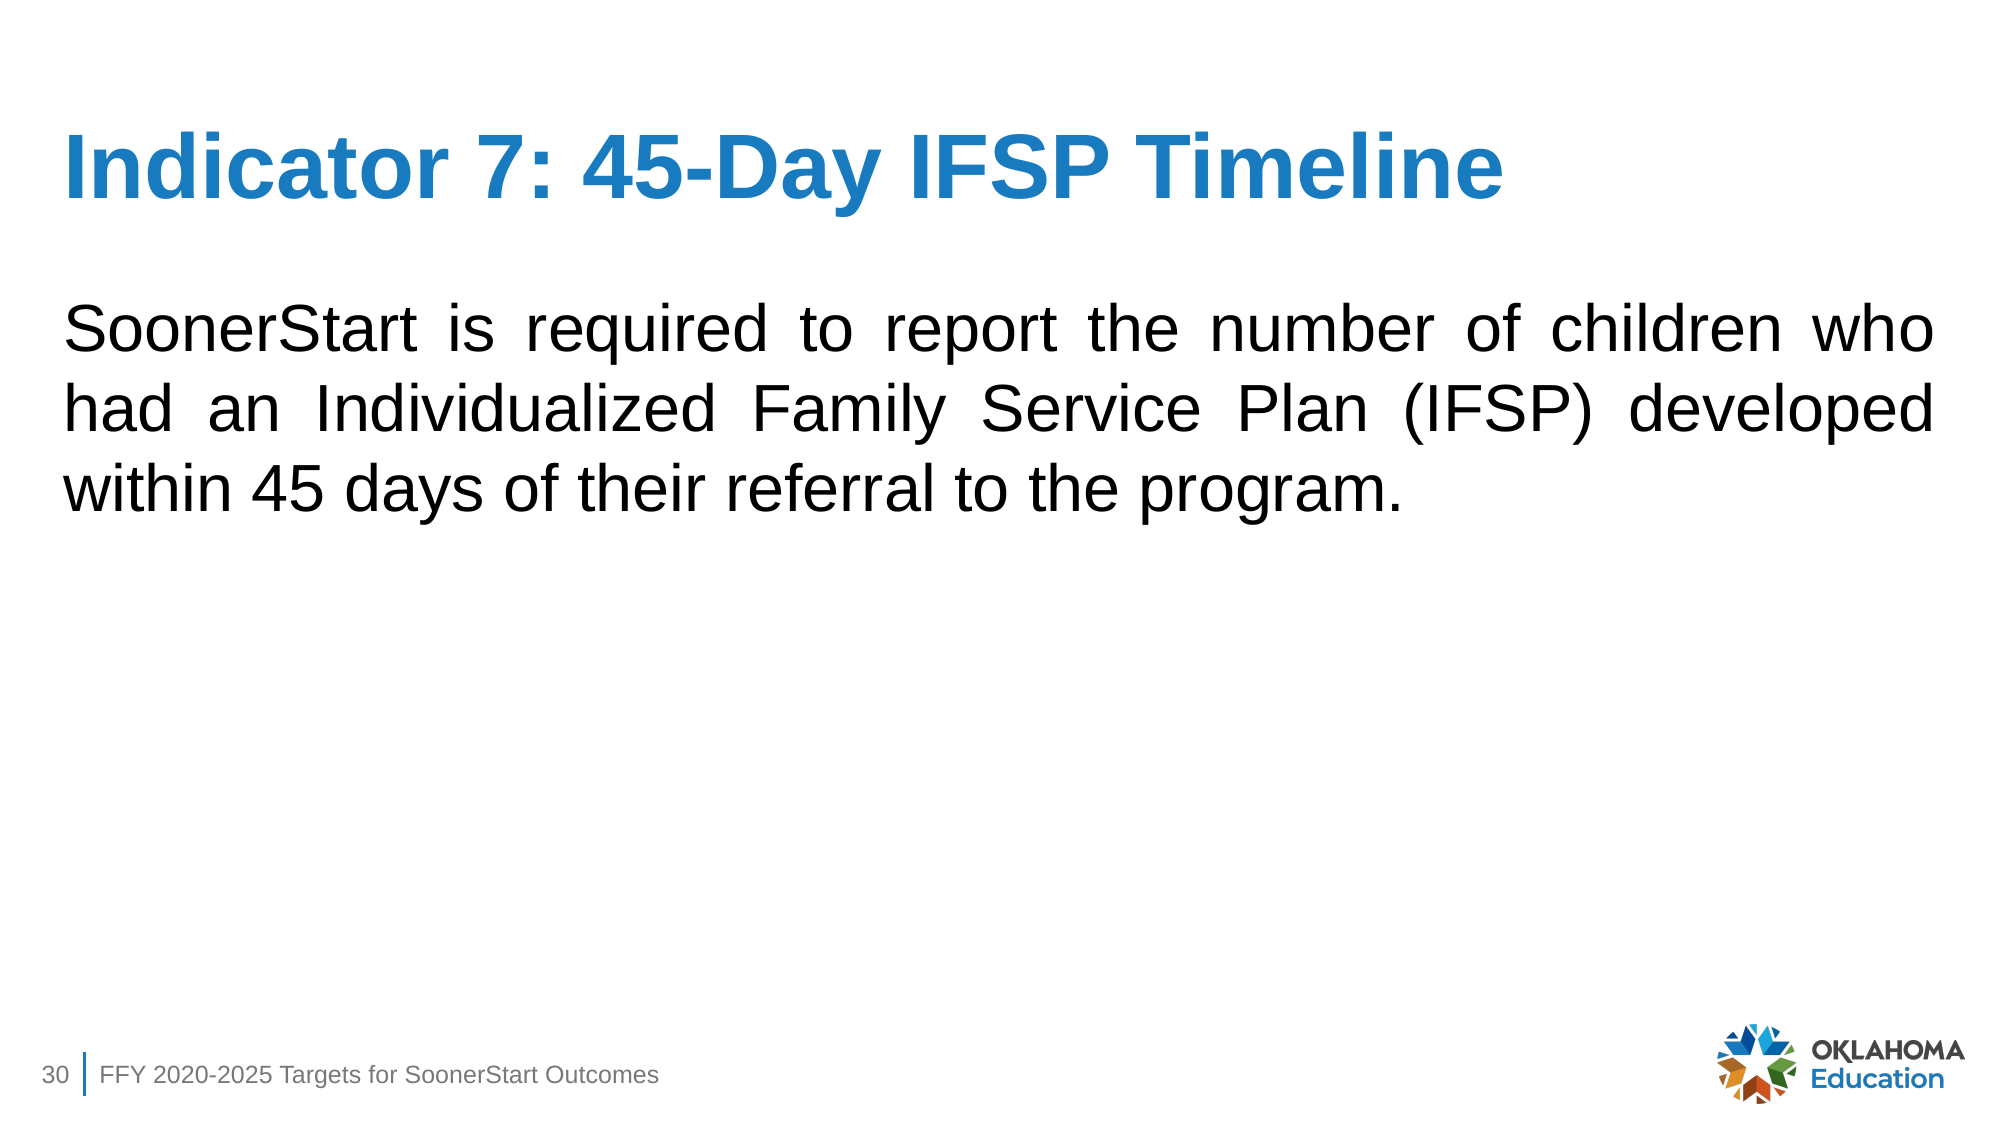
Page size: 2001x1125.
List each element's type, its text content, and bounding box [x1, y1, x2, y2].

slide_number 30 [0, 1043, 85, 1104]
footer FFY 2020-2025 Targets for SoonerStart Outcomes [85, 1043, 1063, 1104]
list SoonerStart is required to report the number of children who had an Individualized Family Service Plan (IFSP) developed within 45 days of their referral to the program. [48, 277, 1952, 992]
title Indicator 7: 45-Day IFSP Timeline [48, 59, 1952, 277]
picture [1717, 1024, 1965, 1104]
